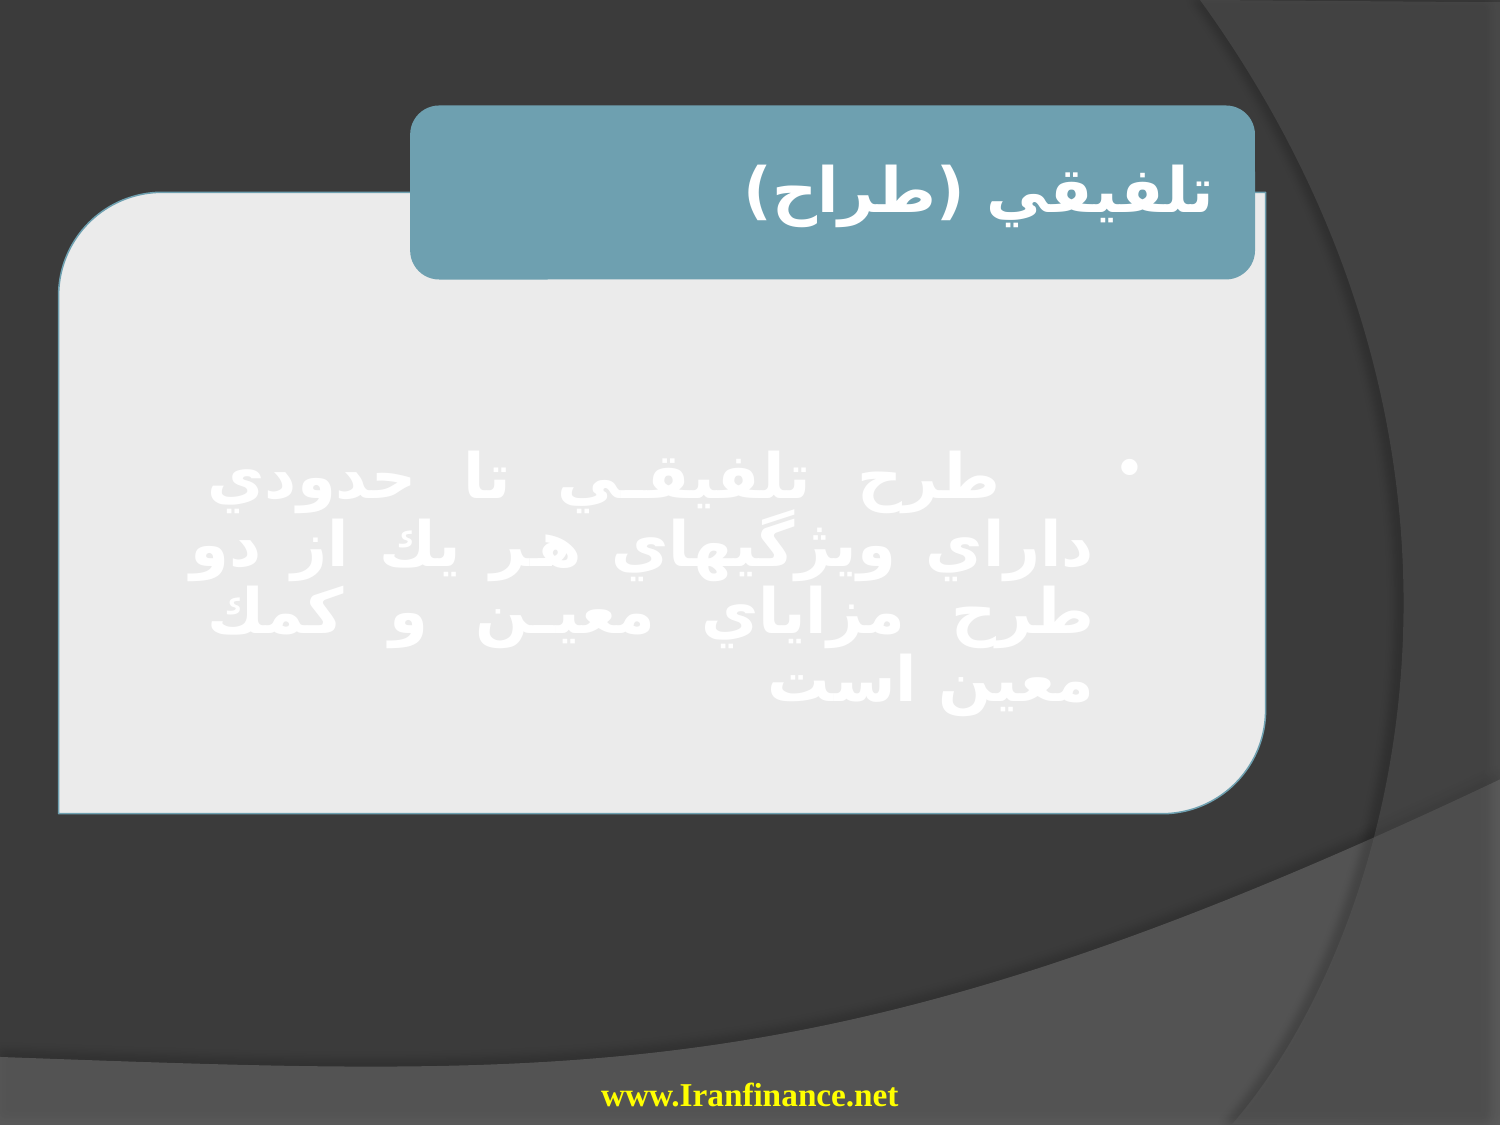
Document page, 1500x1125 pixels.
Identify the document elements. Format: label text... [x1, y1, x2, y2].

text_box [58, 105, 1266, 885]
footer www.Iranfinance.net [512, 1053, 988, 1114]
